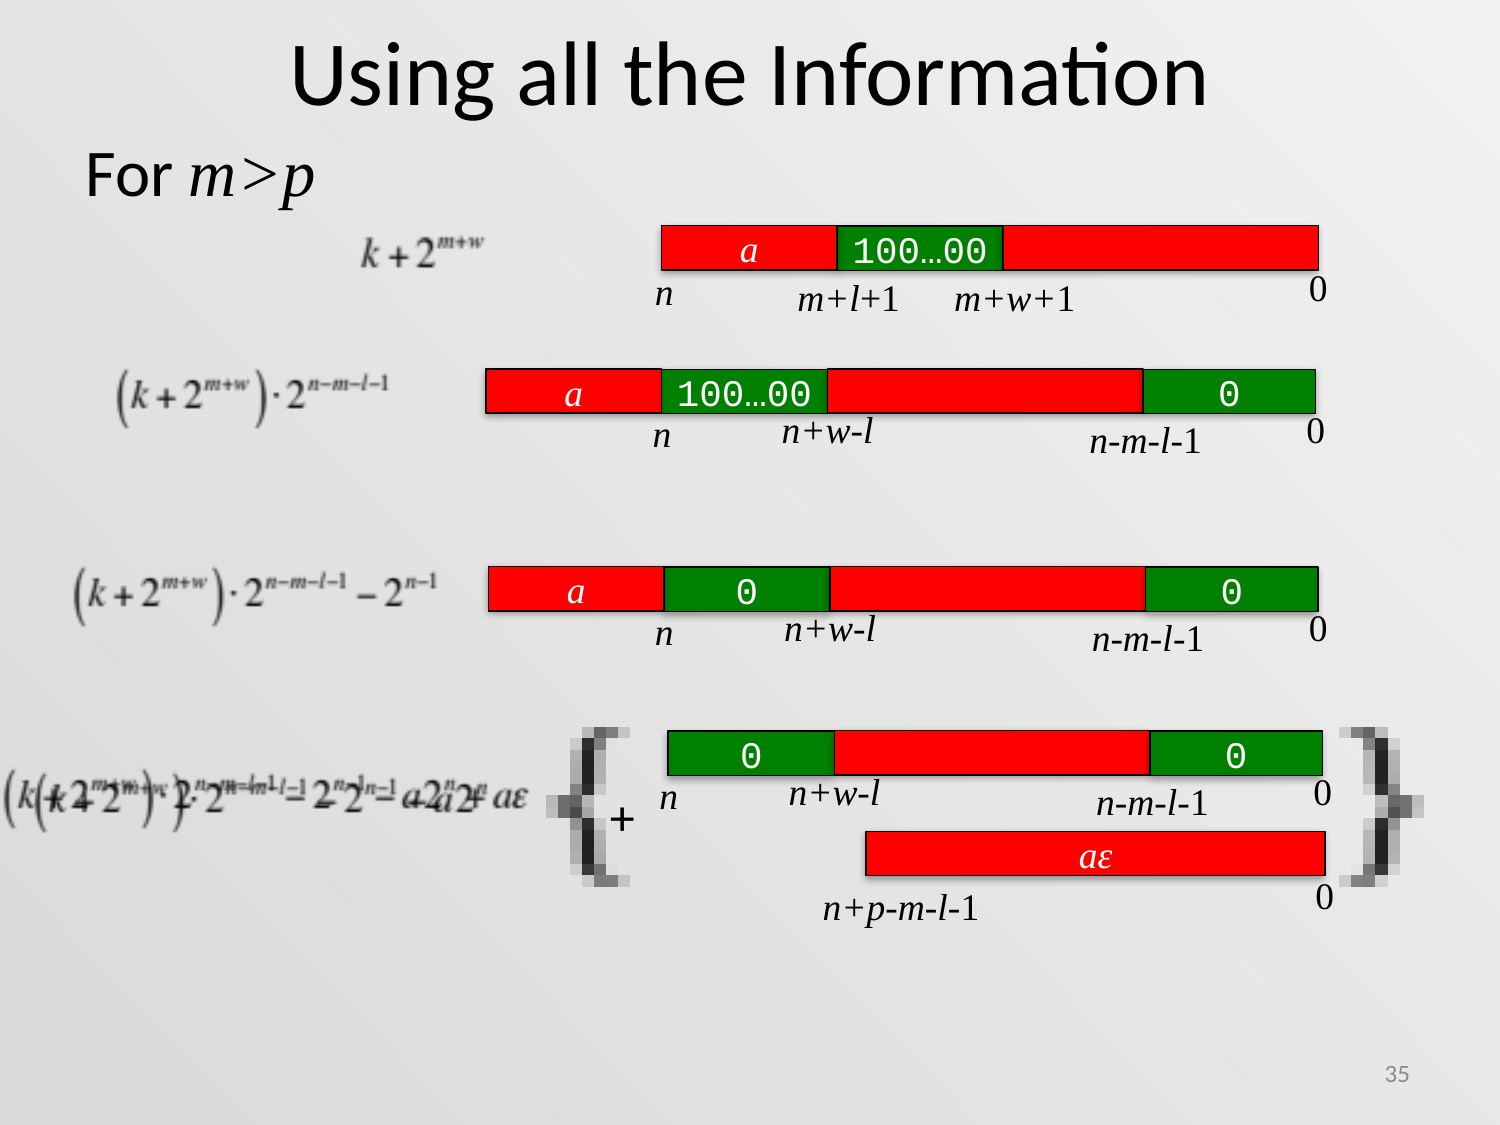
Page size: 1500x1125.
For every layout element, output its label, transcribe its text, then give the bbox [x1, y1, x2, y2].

slide_number 35 [1074, 1042, 1425, 1103]
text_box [357, 221, 488, 275]
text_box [31, 765, 491, 841]
title Using all the Information [75, 0, 1425, 137]
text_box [112, 361, 1341, 470]
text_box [0, 693, 1439, 937]
list For m>p [70, 122, 1421, 692]
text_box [70, 559, 1344, 668]
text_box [638, 225, 1344, 328]
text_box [642, 730, 1348, 832]
